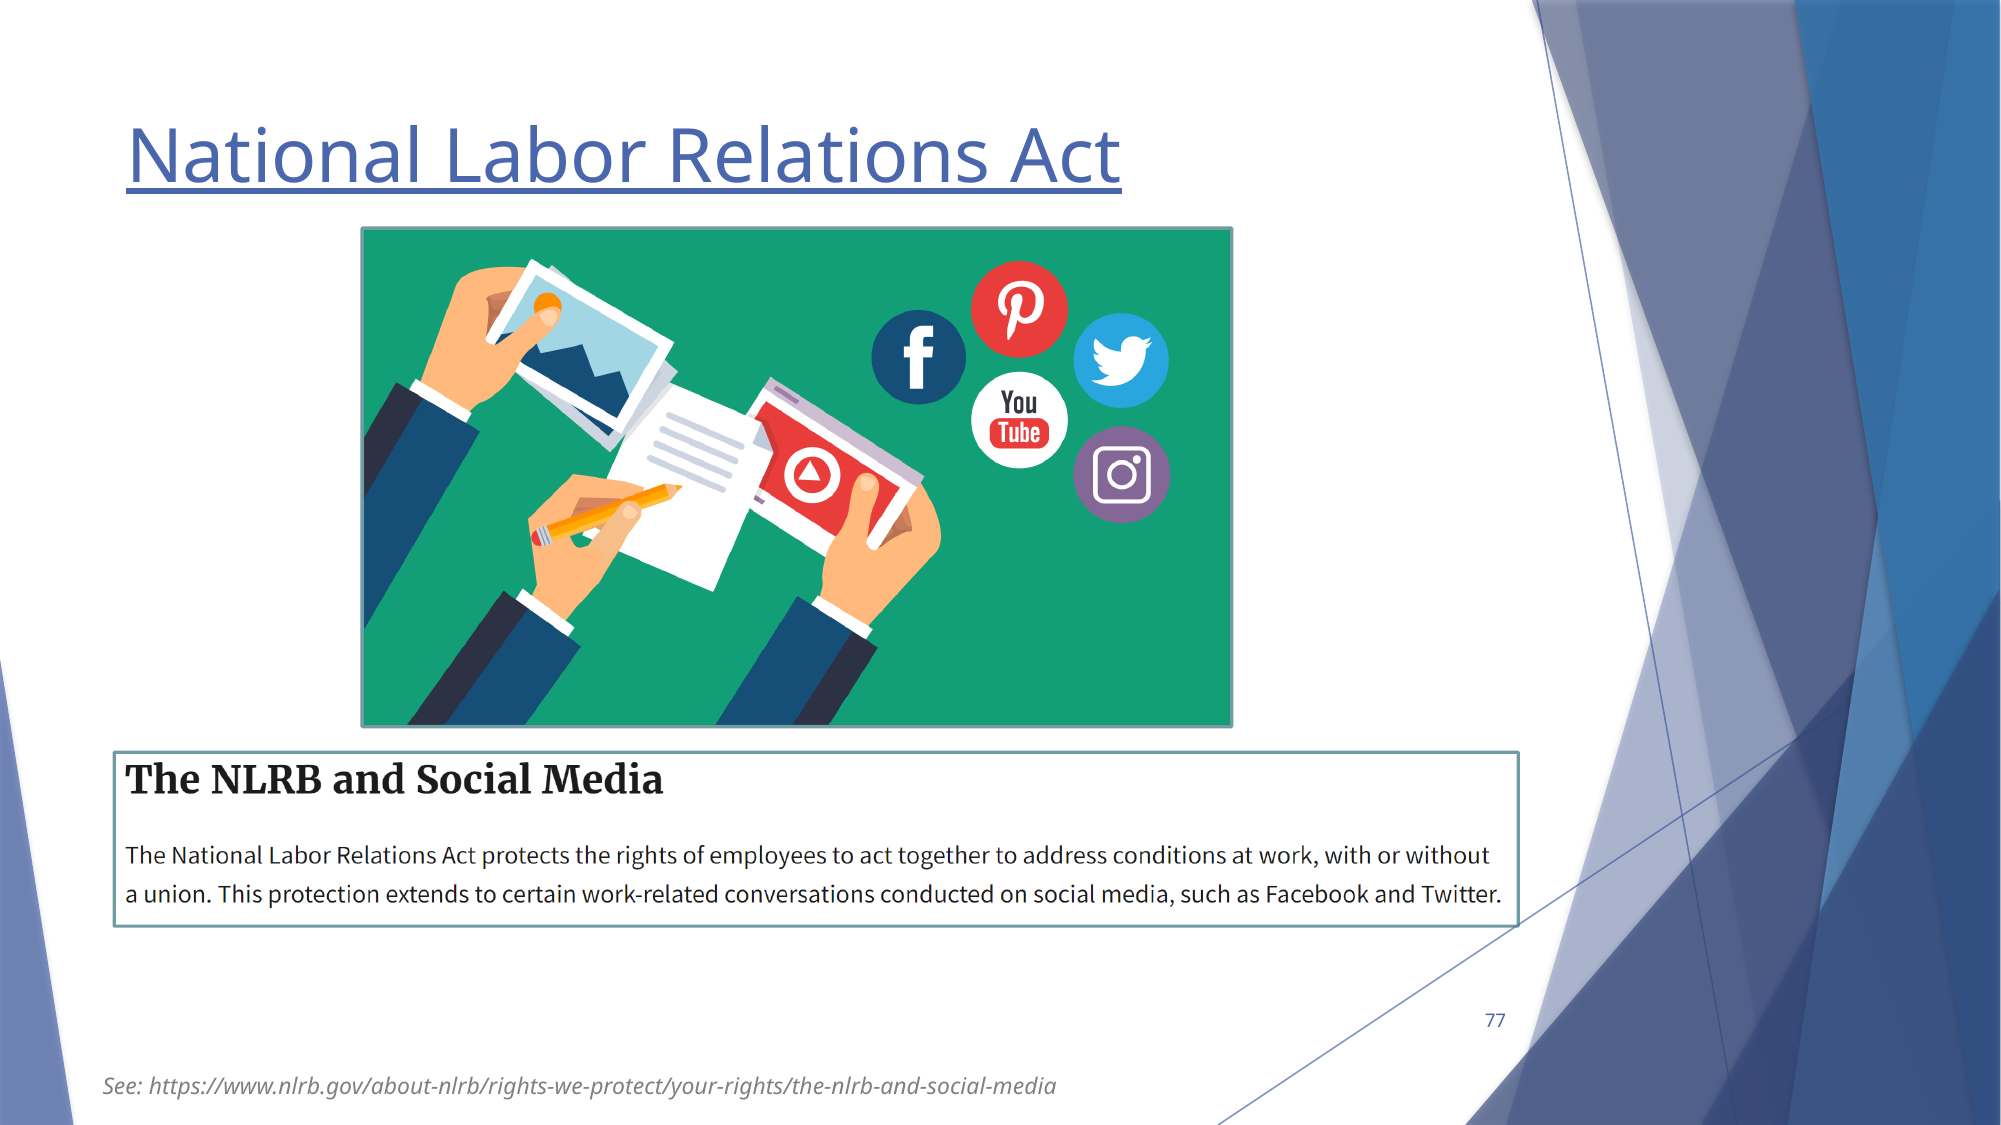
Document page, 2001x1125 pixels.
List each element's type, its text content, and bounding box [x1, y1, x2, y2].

picture [115, 753, 1518, 926]
slide_number 77 [1409, 991, 1522, 1051]
title National Labor Relations Act [111, 99, 1522, 317]
text_box See: https://www.nlrb.gov/about-nlrb/rights-we-protect/your-rights/the-nlrb-and-social-media [87, 1064, 1479, 1107]
picture [363, 229, 1231, 726]
